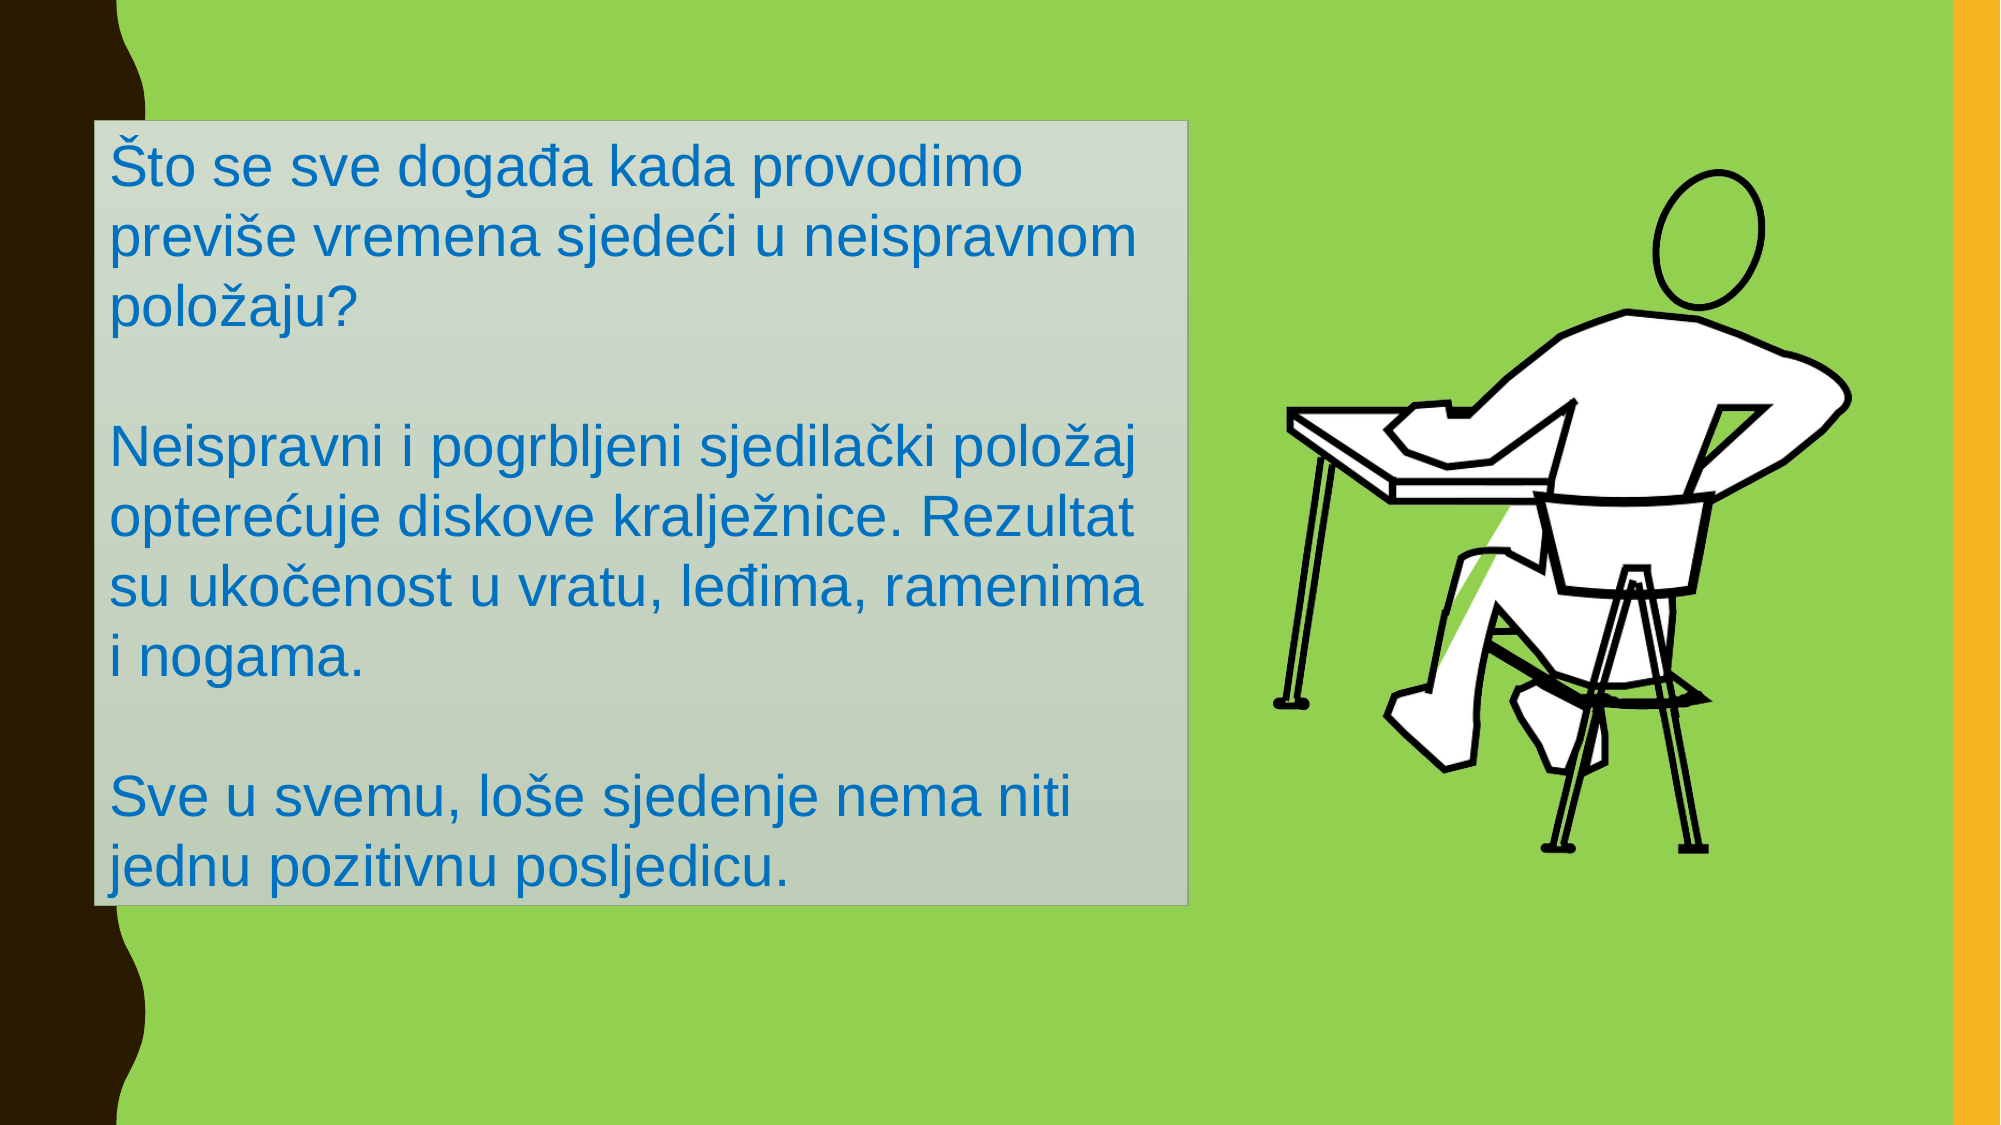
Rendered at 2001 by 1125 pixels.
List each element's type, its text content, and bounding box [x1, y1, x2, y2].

text_box Što se sve događa kada provodimo previše vremena sjedeći u neispravnom položaju? Neispravni i pogrbljeni sjedilački položaj opterećuje diskove kralježnice. Rezultat su ukočenost u vratu, leđima, ramenima i nogama. Sve u svemu, loše sjedenje nema niti jednu pozitivnu posljedicu. [94, 120, 1189, 906]
picture [1273, 169, 1852, 855]
